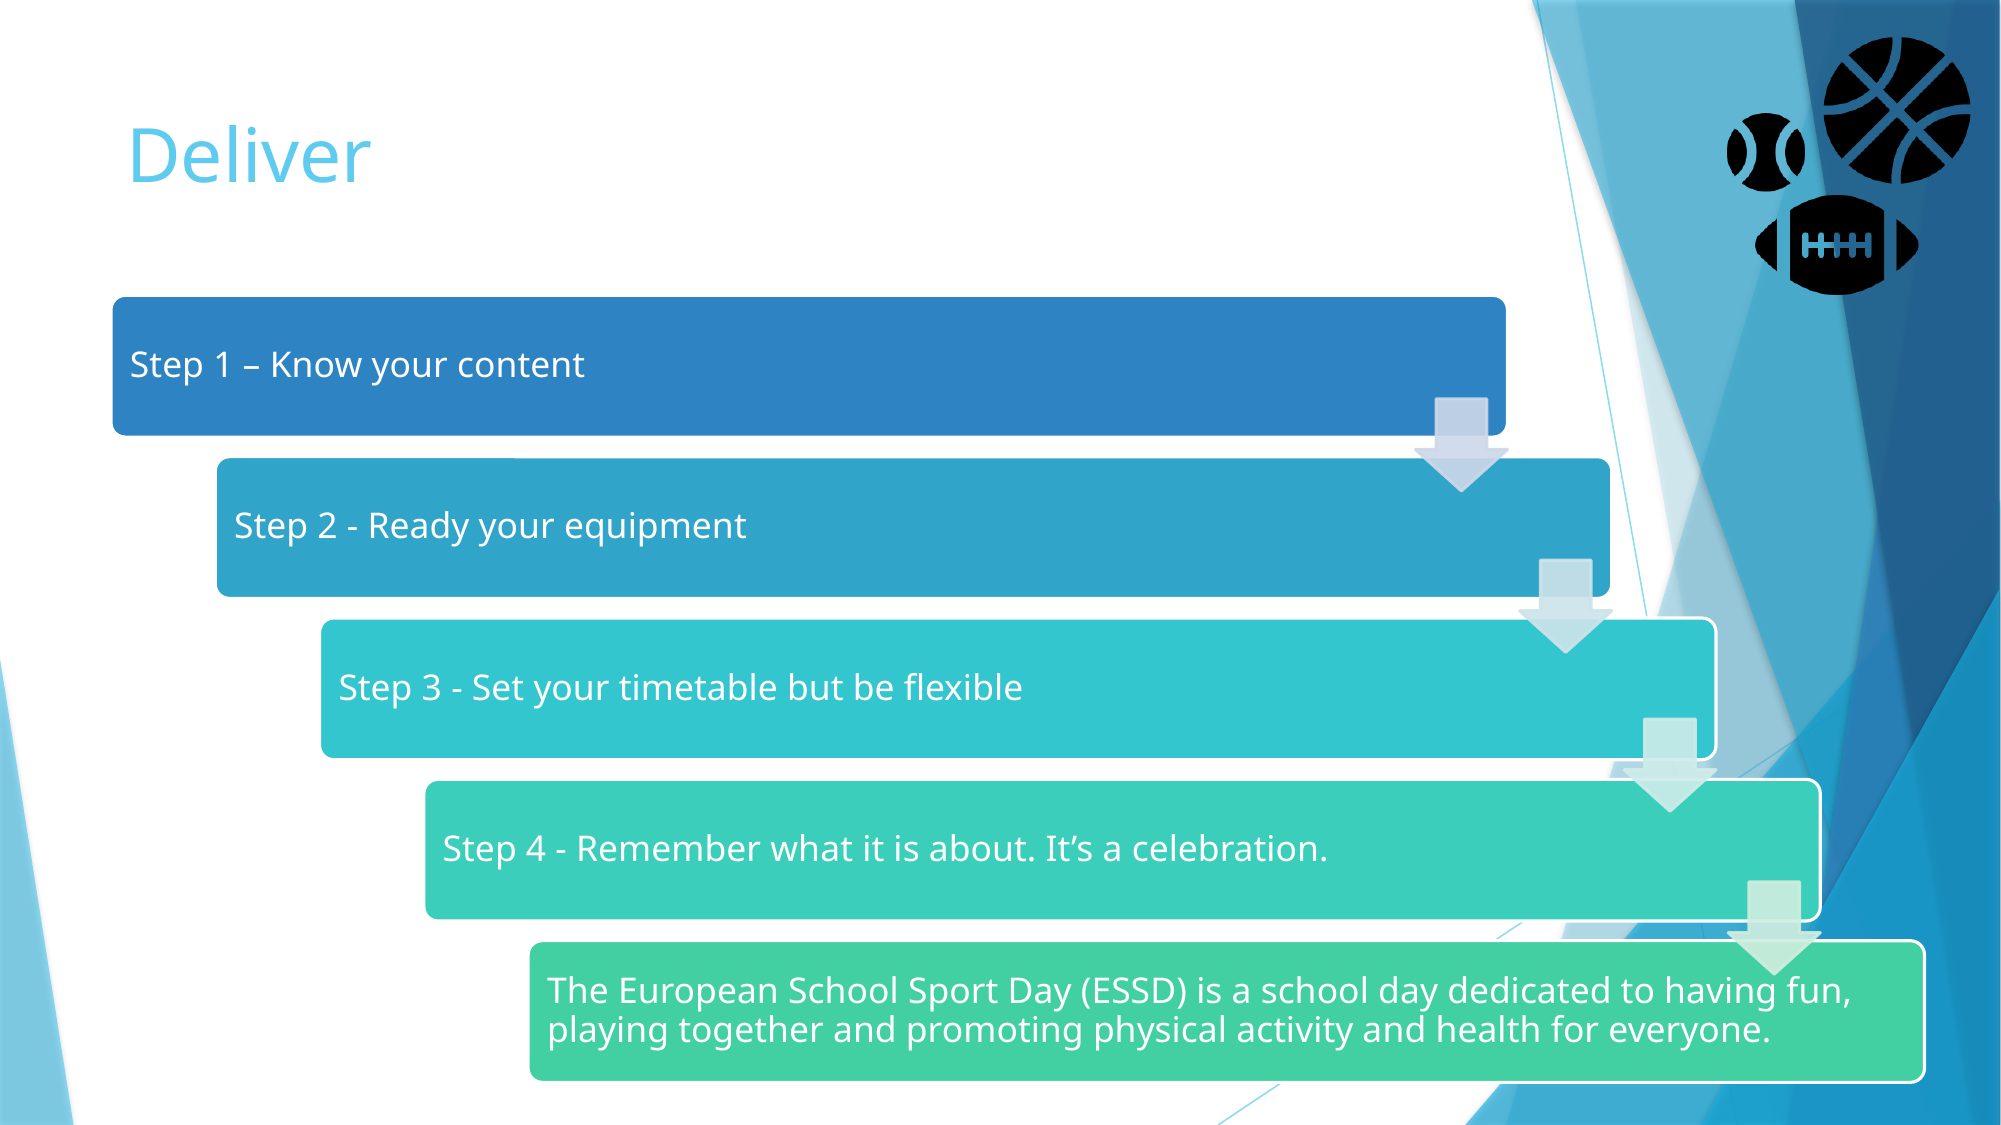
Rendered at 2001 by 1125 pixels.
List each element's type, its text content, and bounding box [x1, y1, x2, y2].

picture [1698, 14, 2000, 318]
title Deliver [111, 99, 1522, 294]
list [110, 294, 1926, 1083]
